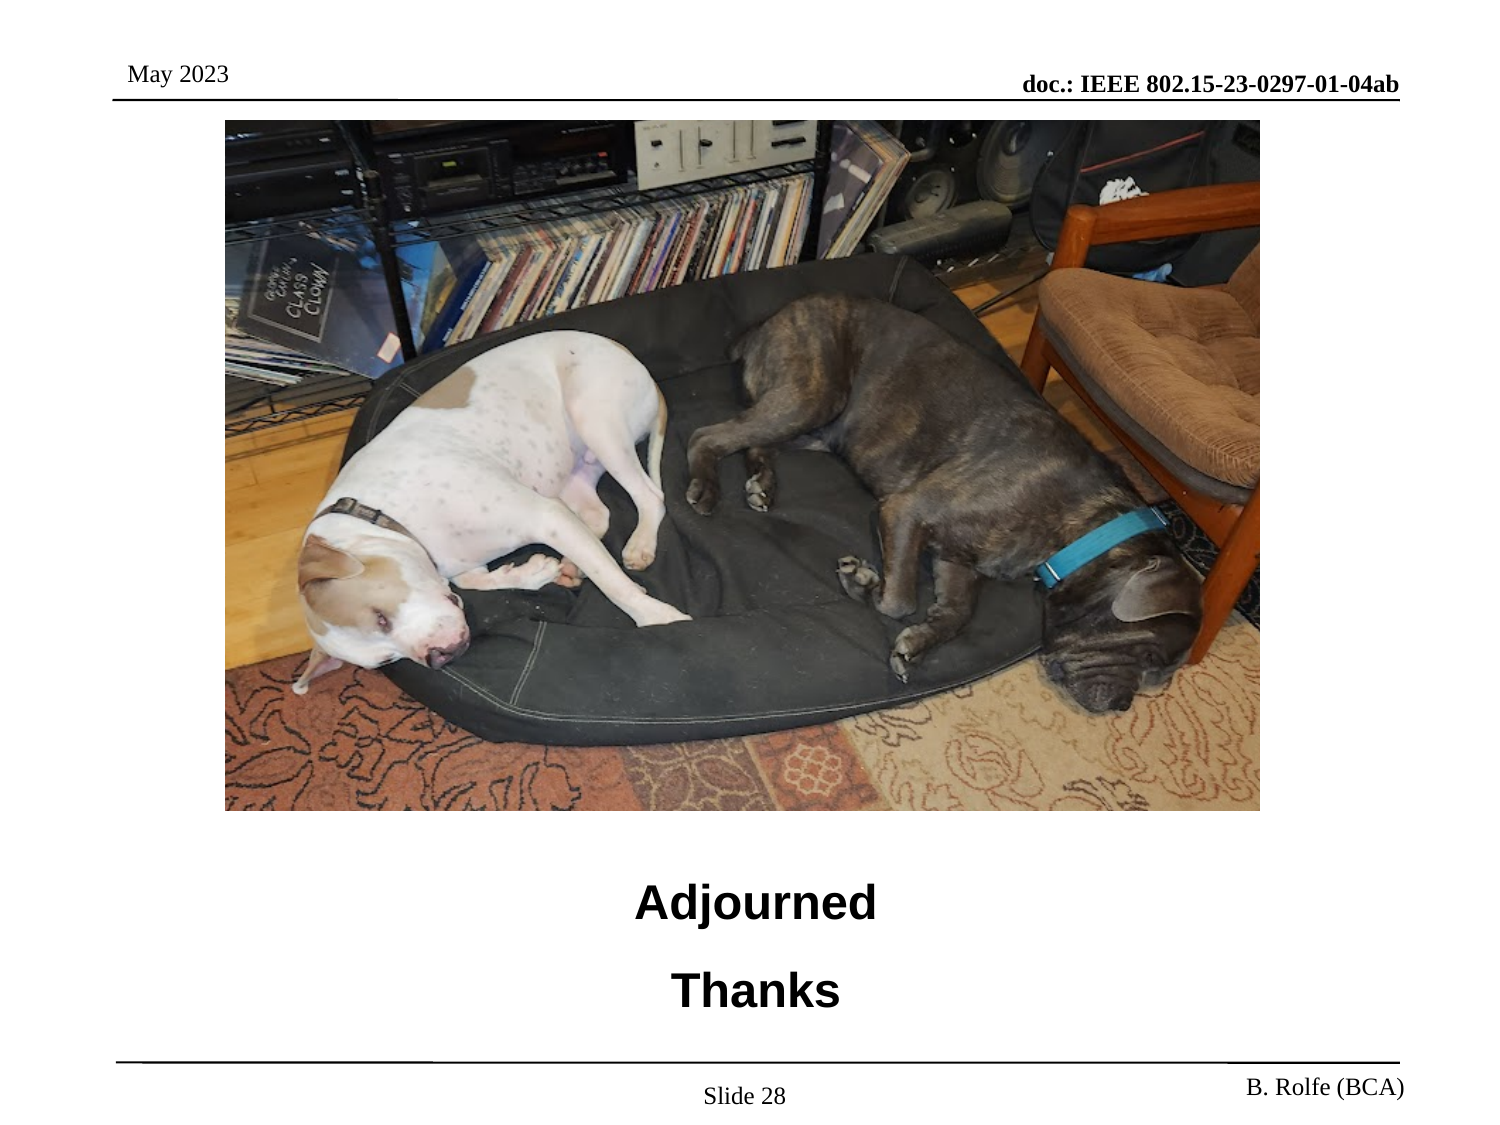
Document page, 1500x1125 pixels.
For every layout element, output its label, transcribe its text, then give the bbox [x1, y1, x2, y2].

picture [224, 120, 1261, 811]
slide_number Slide 28 [690, 1075, 799, 1115]
title Adjourned Thanks [305, 834, 1206, 1025]
